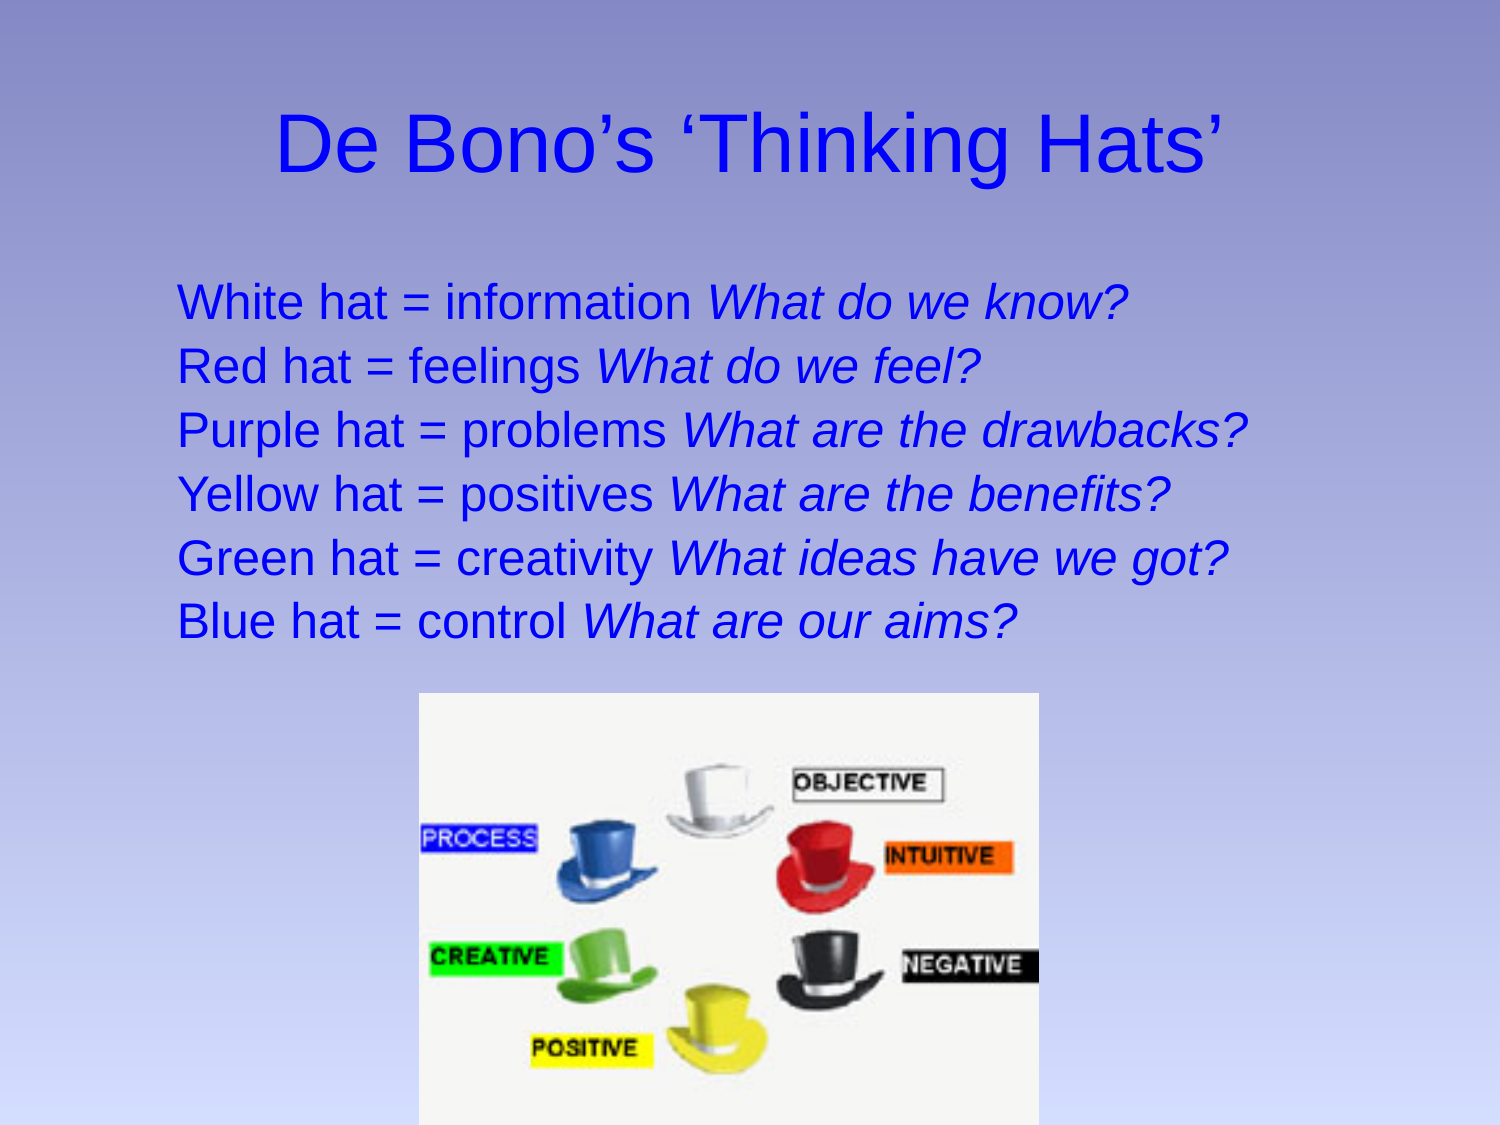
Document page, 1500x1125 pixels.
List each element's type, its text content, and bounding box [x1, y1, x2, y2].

picture [418, 693, 1039, 1125]
list White hat = information What do we know? Red hat = feelings What do we feel? Purple hat = problems What are the drawbacks? Yellow hat = positives What are the benefits? Green hat = creativity What ideas have we got? Blue hat = control What are our aims? [161, 268, 1296, 694]
title De Bono’s ‘Thinking Hats’ [75, 45, 1425, 233]
